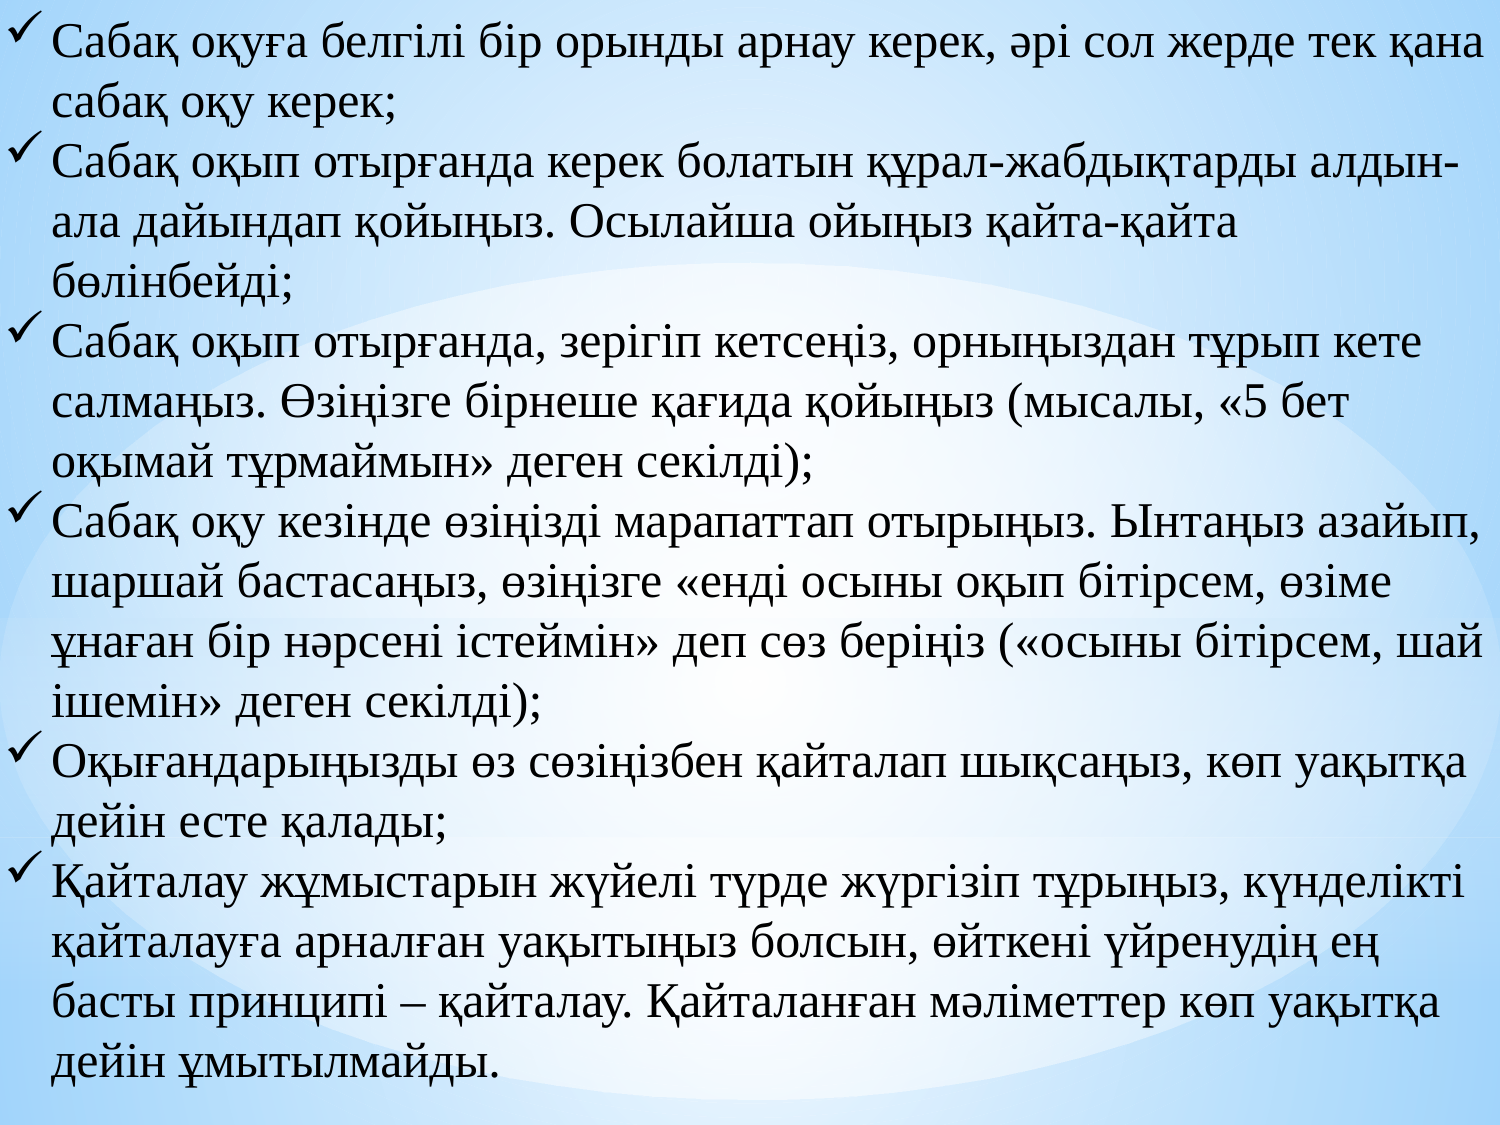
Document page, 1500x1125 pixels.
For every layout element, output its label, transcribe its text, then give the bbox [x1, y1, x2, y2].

text_box Сабақ оқуға белгілі бір орынды арнау керек, әрі сол жерде тек қана сабақ оқу керек; Сабақ оқып отырғанда керек болатын құрал-жабдықтарды алдын- ала дайындап қойыңыз. Осылайша ойыңыз қайта-қайта бөлінбейді; Сабақ оқып отырғанда, зерігіп кетсеңіз, орныңыздан тұрып кете салмаңыз. Өзіңізге бірнеше қағида қойыңыз (мысалы, «5 бет оқымай тұрмаймын» деген секілді); Сабақ оқу кезінде өзіңізді марапаттап отырыңыз. Ынтаңыз азайып, шаршай бастасаңыз, өзіңізге «енді осыны оқып бітірсем, өзіме ұнаған бір нәрсені істеймін» деп сөз беріңіз («осыны бітірсем, шай ішемін» деген секілді); Оқығандарыңызды өз сөзіңізбен қайталап шықсаңыз, көп уақытқа дейін есте қалады; Қайталау жұмыстарын жүйелі түрде жүргізіп тұрыңыз, күнделікті қайталауға арналған уақытыңыз болсын, өйткені үйренудің ең басты принципі – қайталау. Қайталанған мәліметтер көп уақытқа дейін ұмытылмайды. [0, 0, 1500, 1095]
